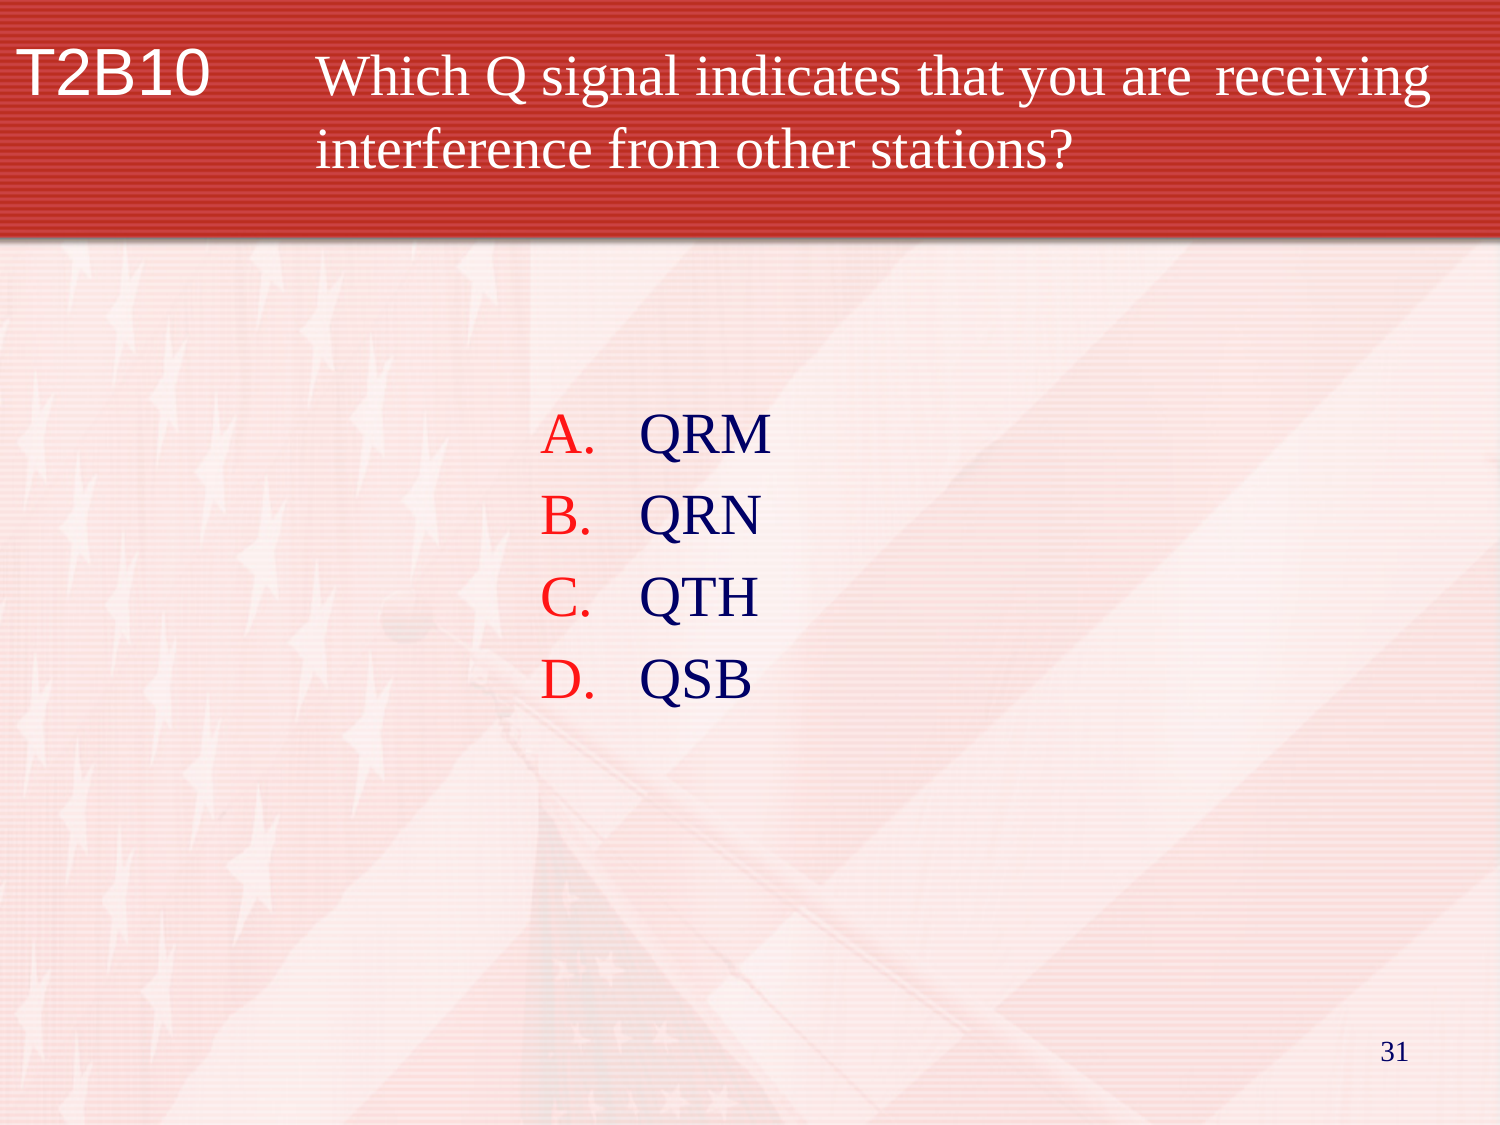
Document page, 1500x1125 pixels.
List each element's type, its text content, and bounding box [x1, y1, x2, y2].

slide_number 31 [1074, 1024, 1426, 1103]
title T2B10 Which Q signal indicates that you are receiving interference from other stations? [0, 0, 1500, 188]
list QRM QRN QTH QSB [525, 387, 874, 784]
picture [0, 188, 1500, 1125]
